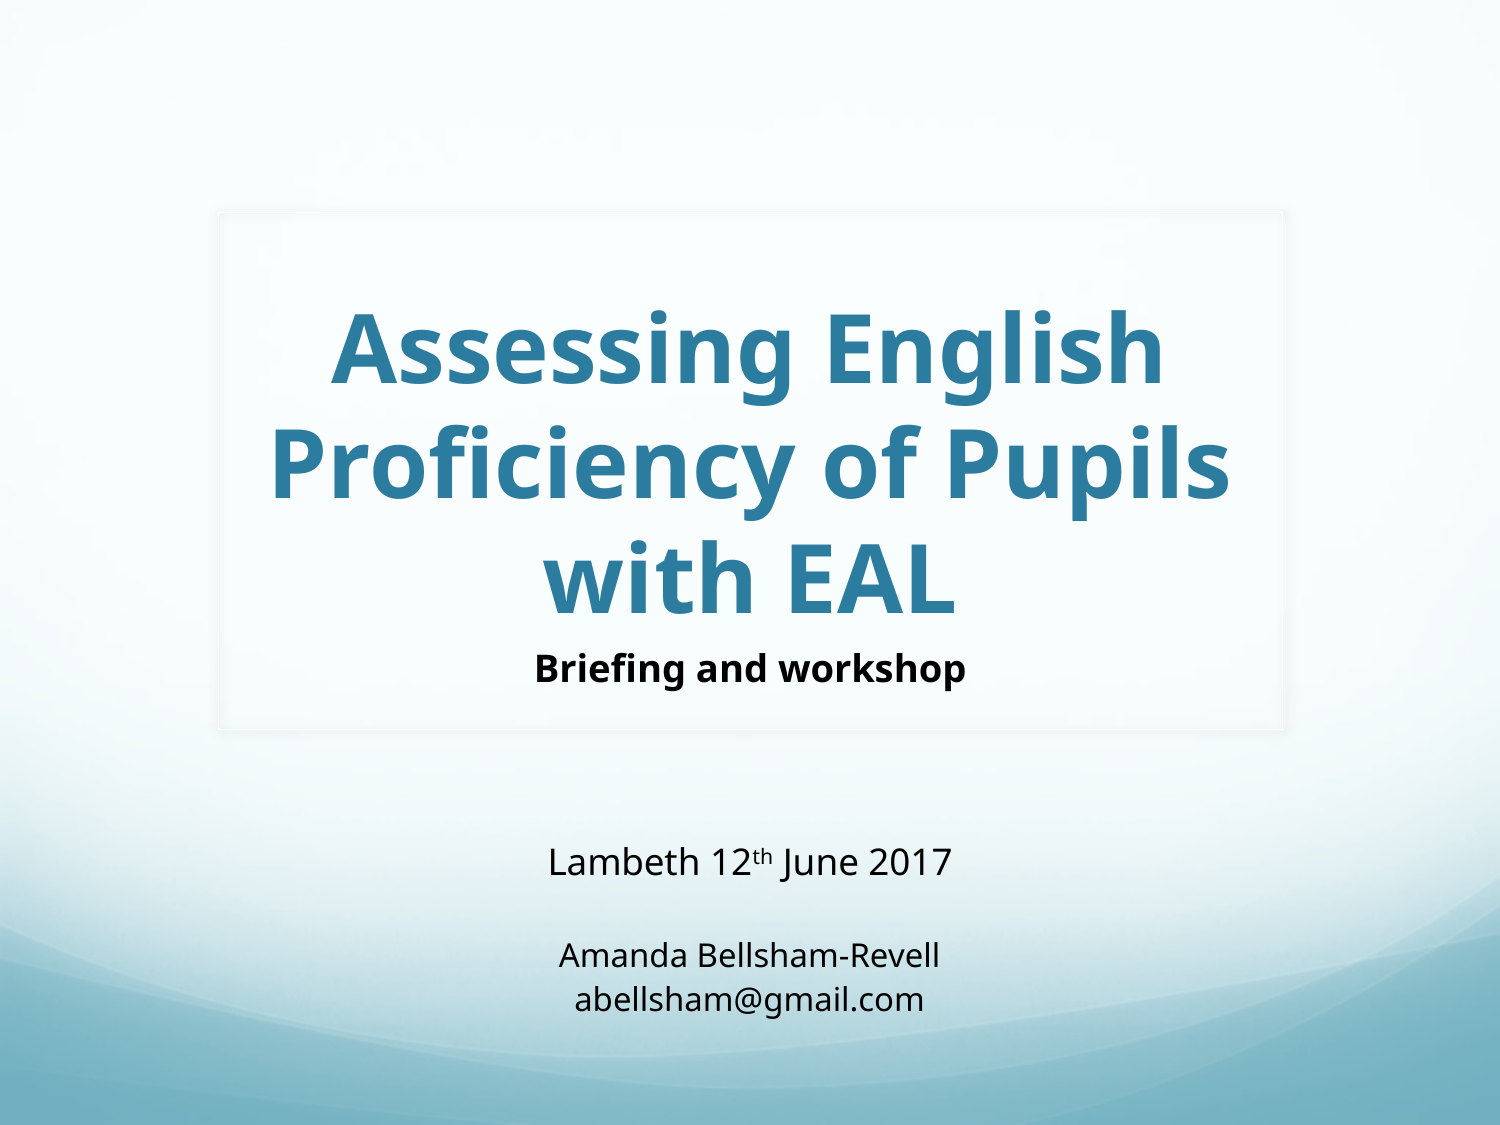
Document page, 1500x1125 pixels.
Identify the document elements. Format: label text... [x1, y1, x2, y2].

title Assessing English Proficiency of Pupils with EAL [217, 229, 1283, 605]
subtitle Briefing and workshop Lambeth 12th June 2017 Amanda Bellsham-Revell abellsham@gmail.com [217, 605, 1283, 1028]
